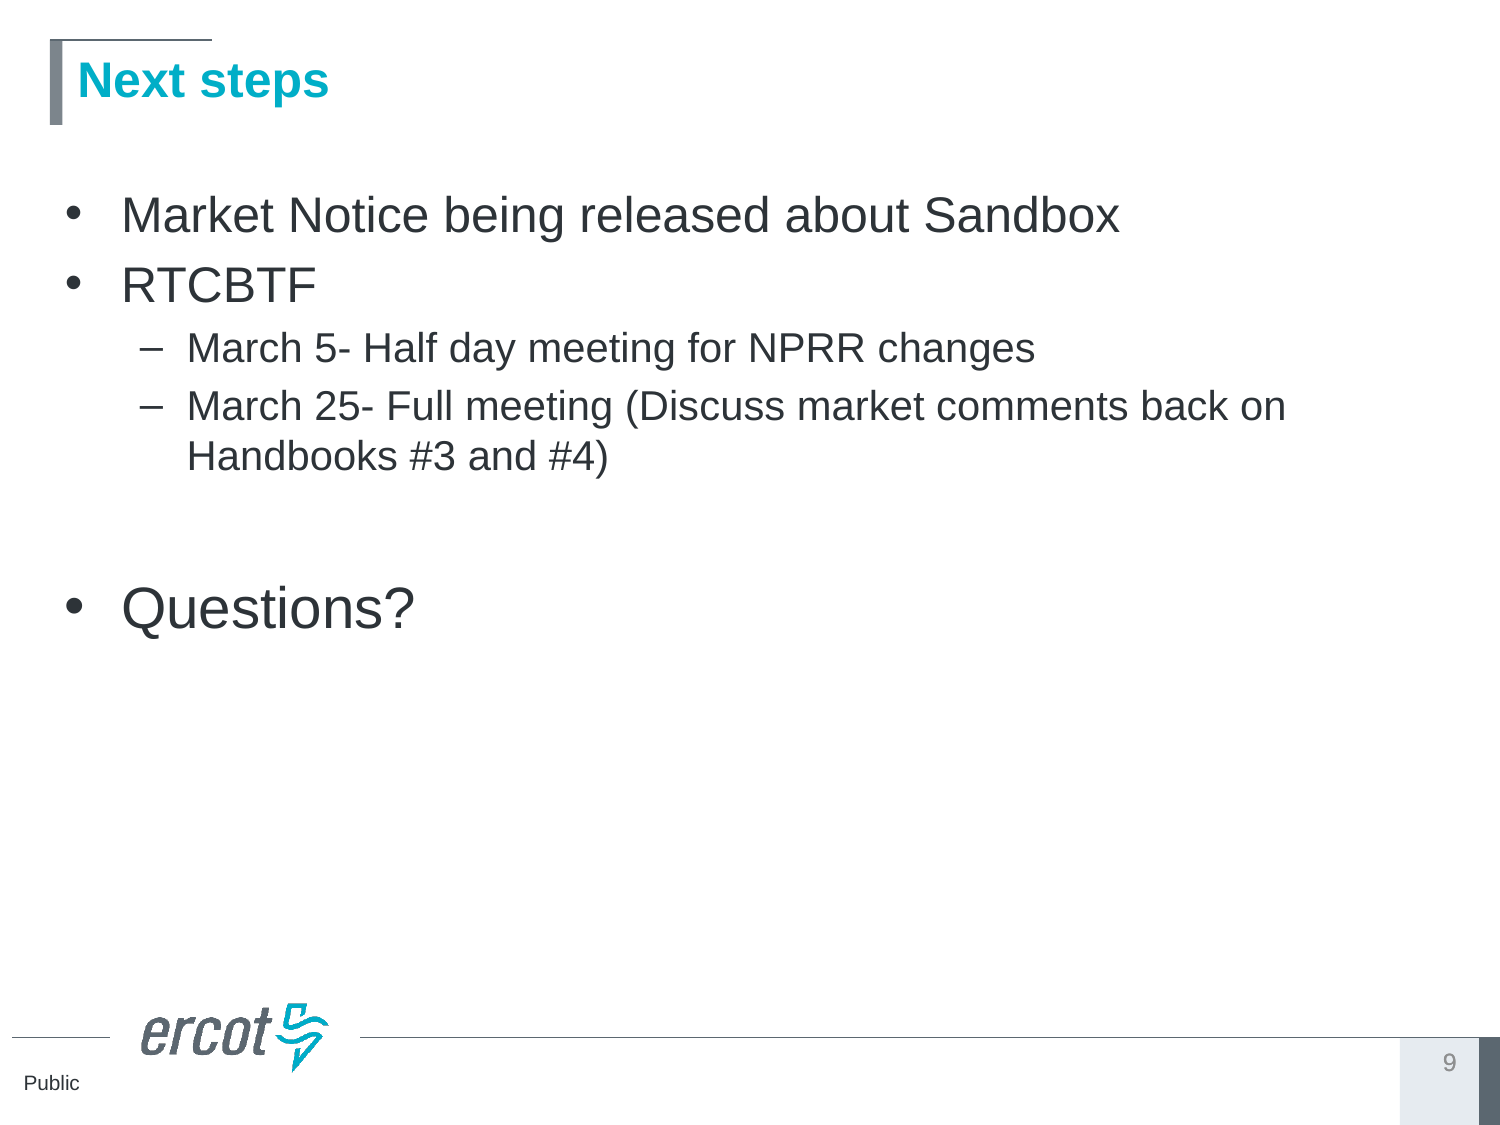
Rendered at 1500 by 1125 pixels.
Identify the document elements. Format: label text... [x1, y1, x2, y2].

list Market Notice being released about Sandbox RTCBTF March 5- Half day meeting for NPRR changes March 25- Full meeting (Discuss market comments back on Handbooks #3 and #4) Questions? [50, 174, 1450, 972]
title Next steps [62, 39, 1450, 134]
slide_number 9 [1400, 1037, 1500, 1087]
picture [137, 999, 332, 1075]
